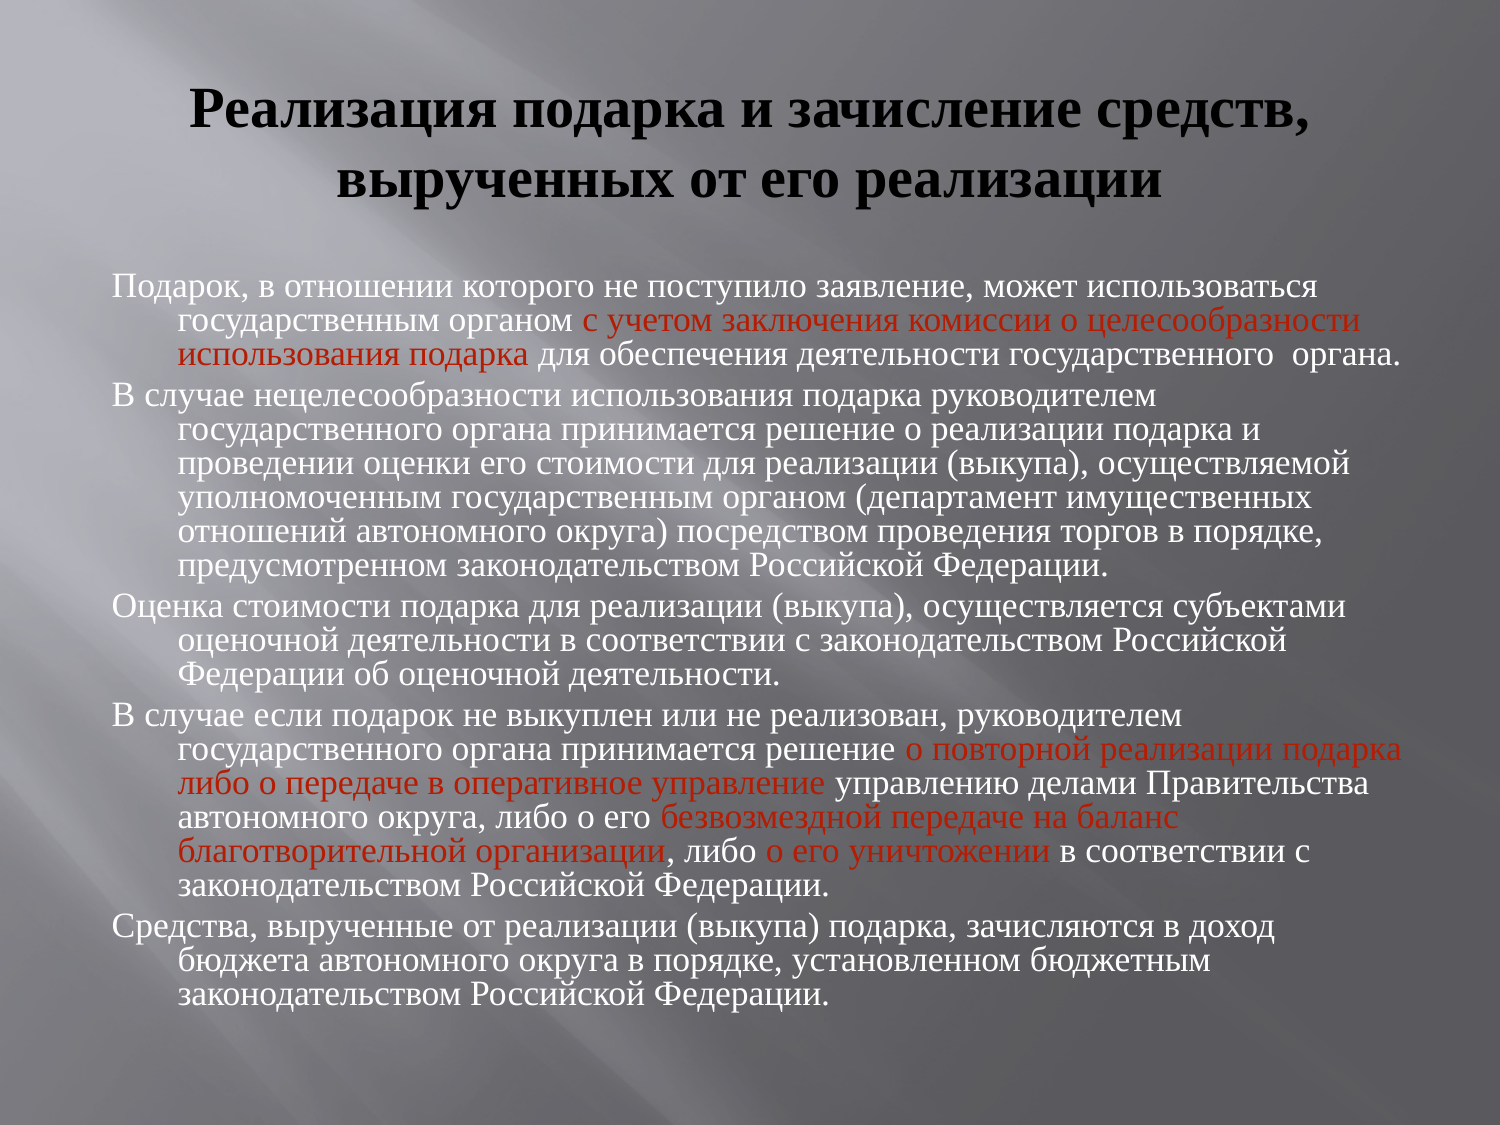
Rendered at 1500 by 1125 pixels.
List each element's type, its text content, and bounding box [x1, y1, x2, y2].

list Подарок, в отношении которого не поступило заявление, может использоваться государственным органом с учетом заключения комиссии о целесообразности использования подарка для обеспечения деятельности государственного органа. В случае нецелесообразности использования подарка руководителем государственного органа принимается решение о реализации подарка и проведении оценки его стоимости для реализации (выкупа), осуществляемой уполномоченным государственным органом (департамент имущественных отношений автономного округа) посредством проведения торгов в порядке, предусмотренном законодательством Российской Федерации. Оценка стоимости подарка для реализации (выкупа), осуществляется субъектами оценочной деятельности в соответствии с законодательством Российской Федерации об оценочной деятельности. В случае если подарок не выкуплен или не реализован, руководителем государственного органа принимается решение о повторной реализации подарка либо о передаче в оперативное управление управлению делами Правительства автономного округа, либо о его безвозмездной передаче на баланс благотворительной организации, либо о его уничтожении в соответствии с законодательством Российской Федерации. Средства, вырученные от реализации (выкупа) подарка, зачисляются в доход бюджета автономного округа в порядке, установленном бюджетным законодательством Российской Федерации. [75, 262, 1425, 1035]
title Реализация подарка и зачисление средств, вырученных от его реализации [75, 45, 1425, 233]
